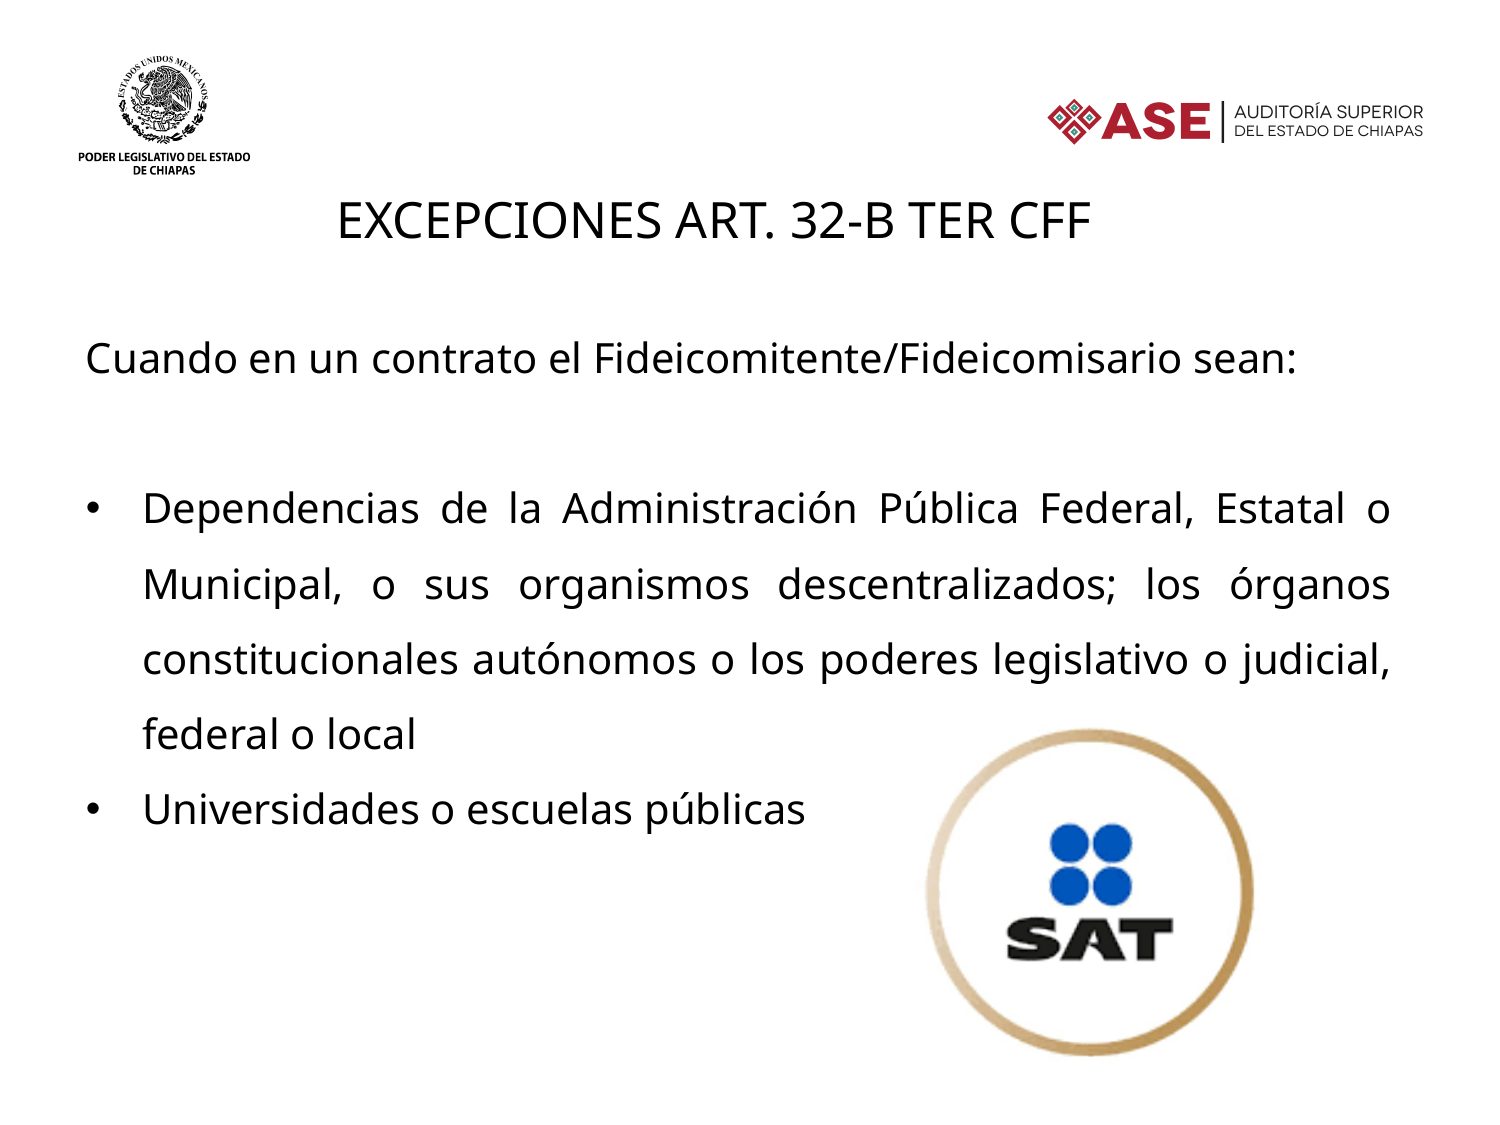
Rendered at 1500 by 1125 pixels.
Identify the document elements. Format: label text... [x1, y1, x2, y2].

picture [70, 43, 260, 181]
picture [1032, 76, 1442, 163]
picture [716, 698, 1472, 1097]
text_box Excepciones Art. 32-B TER CFF [70, 181, 1371, 257]
text_box Cuando en un contrato el Fideicomitente/Fideicomisario sean: Dependencias de la Administración Pública Federal, Estatal o Municipal, o sus organismos descentralizados; los órganos constitucionales autónomos o los poderes legislativo o judicial, federal o local Universidades o escuelas públicas [70, 299, 1407, 1014]
